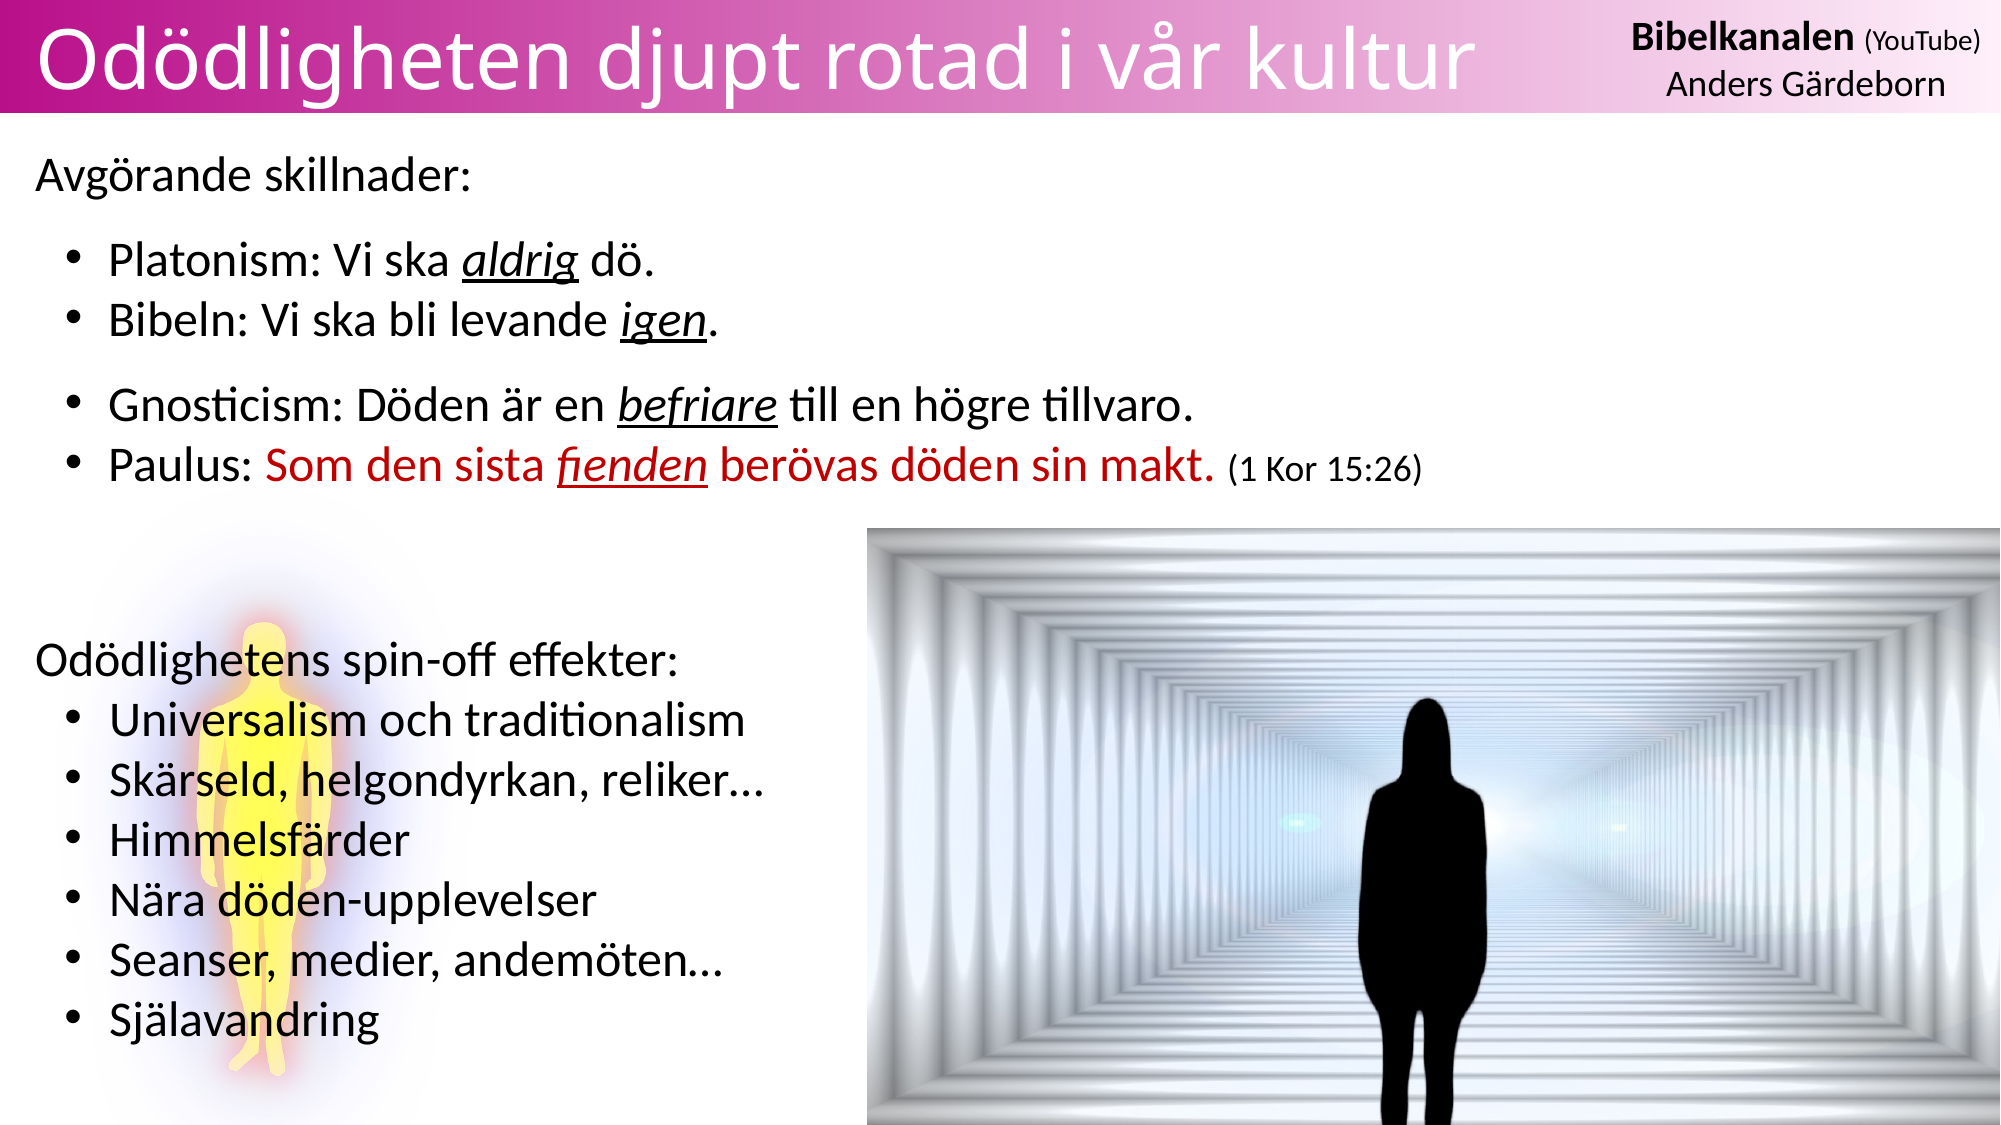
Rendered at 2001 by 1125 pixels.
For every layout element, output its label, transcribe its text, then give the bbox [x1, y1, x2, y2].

picture [55, 479, 474, 1125]
text_box Avgörande skillnader: Platonism: Vi ska aldrig dö. Bibeln: Vi ska bli levande igen. Gnosticism: Döden är en befriare till en högre tillvaro. Paulus: Som den sista fienden berövas döden sin makt. (1 Kor 15:26) Odödlighetens spin-off effekter: Universalism och traditionalism Skärseld, helgondyrkan, reliker… Himmelsfärder Nära döden-upplevelser Seanser, medier, andemöten… Själavandring [0, 133, 1470, 1054]
title Odödligheten djupt rotad i vår kultur [0, 0, 2000, 113]
picture [867, 528, 2000, 1125]
